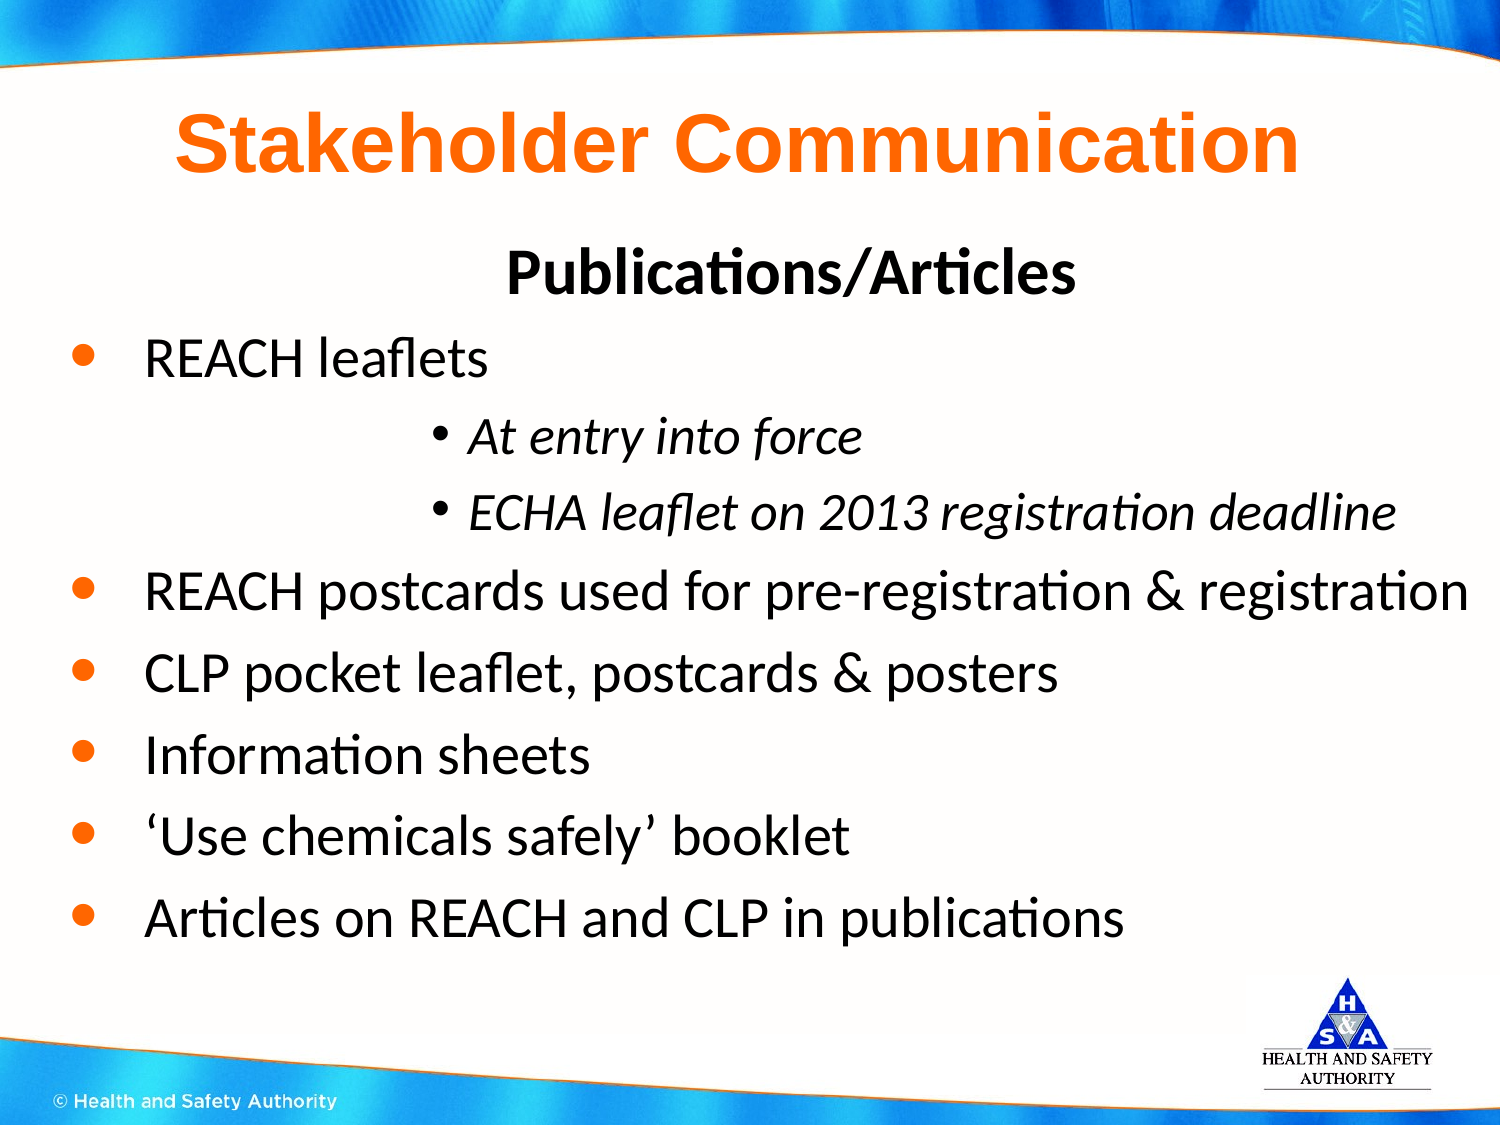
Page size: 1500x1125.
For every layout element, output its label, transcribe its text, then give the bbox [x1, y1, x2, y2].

title Stakeholder Communication [75, 45, 1425, 220]
list Publications/Articles REACH leaflets At entry into force ECHA leaflet on 2013 registration deadline REACH postcards used for pre-registration & registration CLP pocket leaflet, postcards & posters Information sheets ‘Use chemicals safely’ booklet Articles on REACH and CLP in publications [41, 220, 1500, 1005]
picture [0, 0, 1500, 73]
picture [0, 1005, 1500, 1125]
